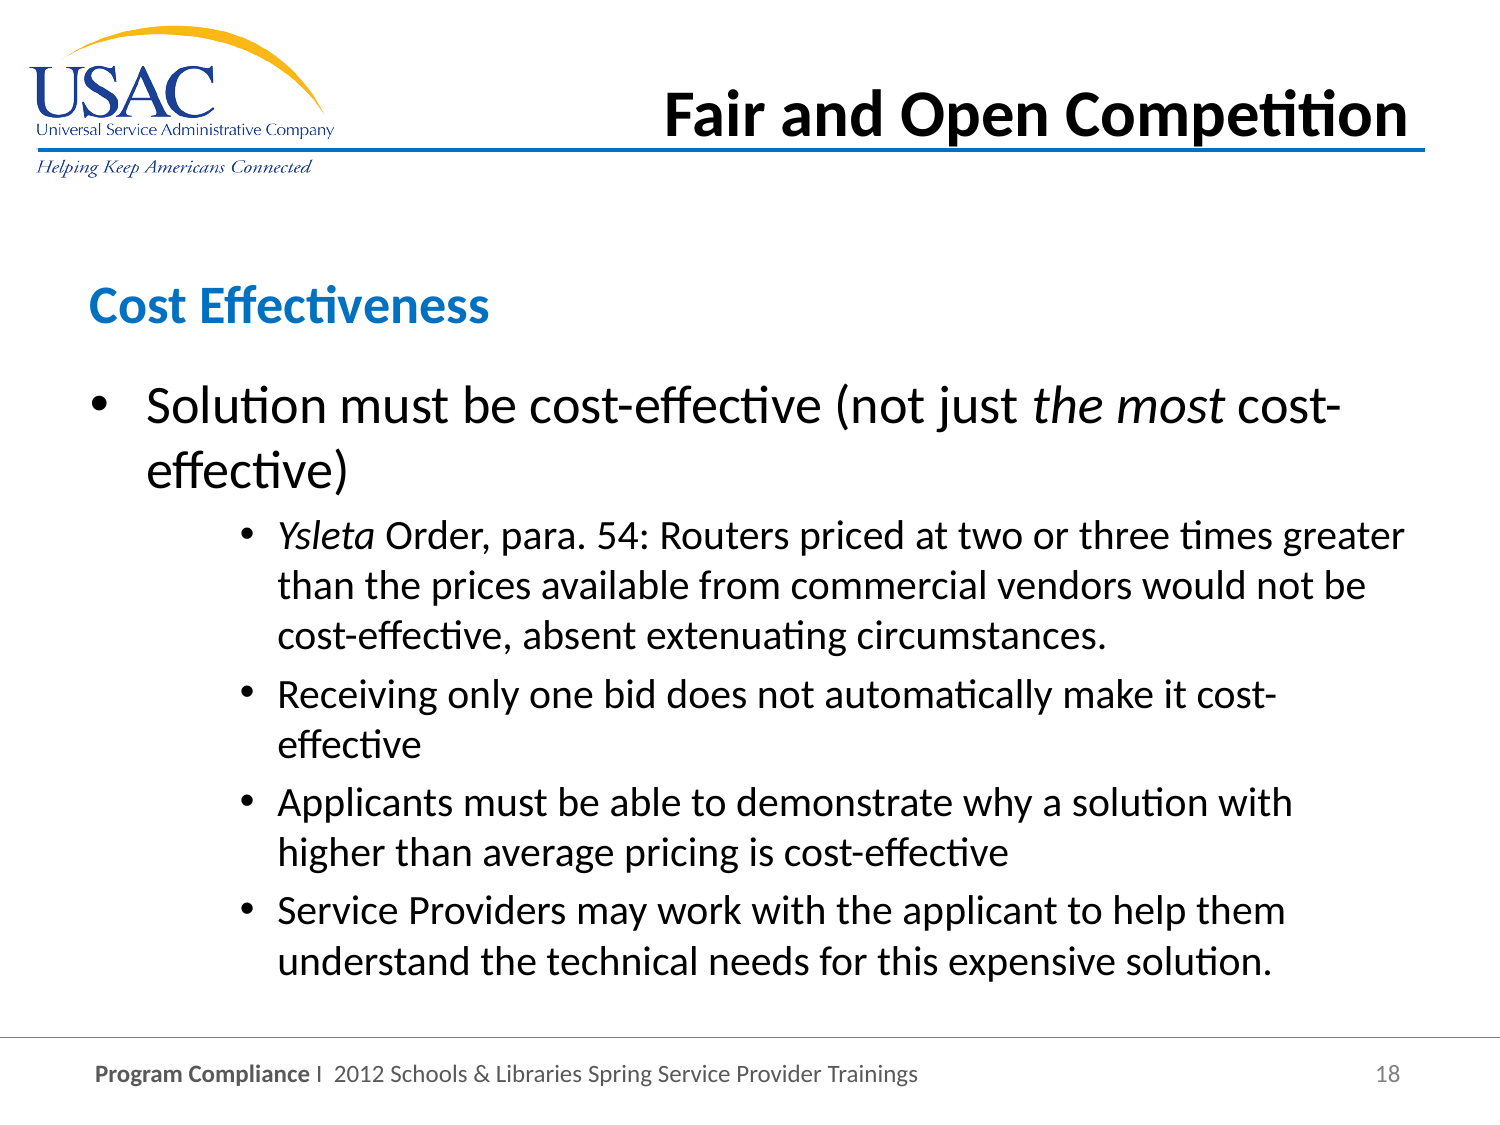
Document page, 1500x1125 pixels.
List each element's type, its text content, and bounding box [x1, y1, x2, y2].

list Cost Effectiveness [75, 262, 1425, 363]
list Fair and Open Competition [500, 62, 1425, 150]
picture [0, 0, 375, 476]
list Solution must be cost-effective (not just the most cost-effective) Ysleta Order, para. 54: Routers priced at two or three times greater than the prices available from commercial vendors would not be cost-effective, absent extenuating circumstances. Receiving only one bid does not automatically make it cost-effective Applicants must be able to demonstrate why a solution with higher than average pricing is cost-effective Service Providers may work with the applicant to help them understand the technical needs for this expensive solution. [75, 363, 1425, 1025]
